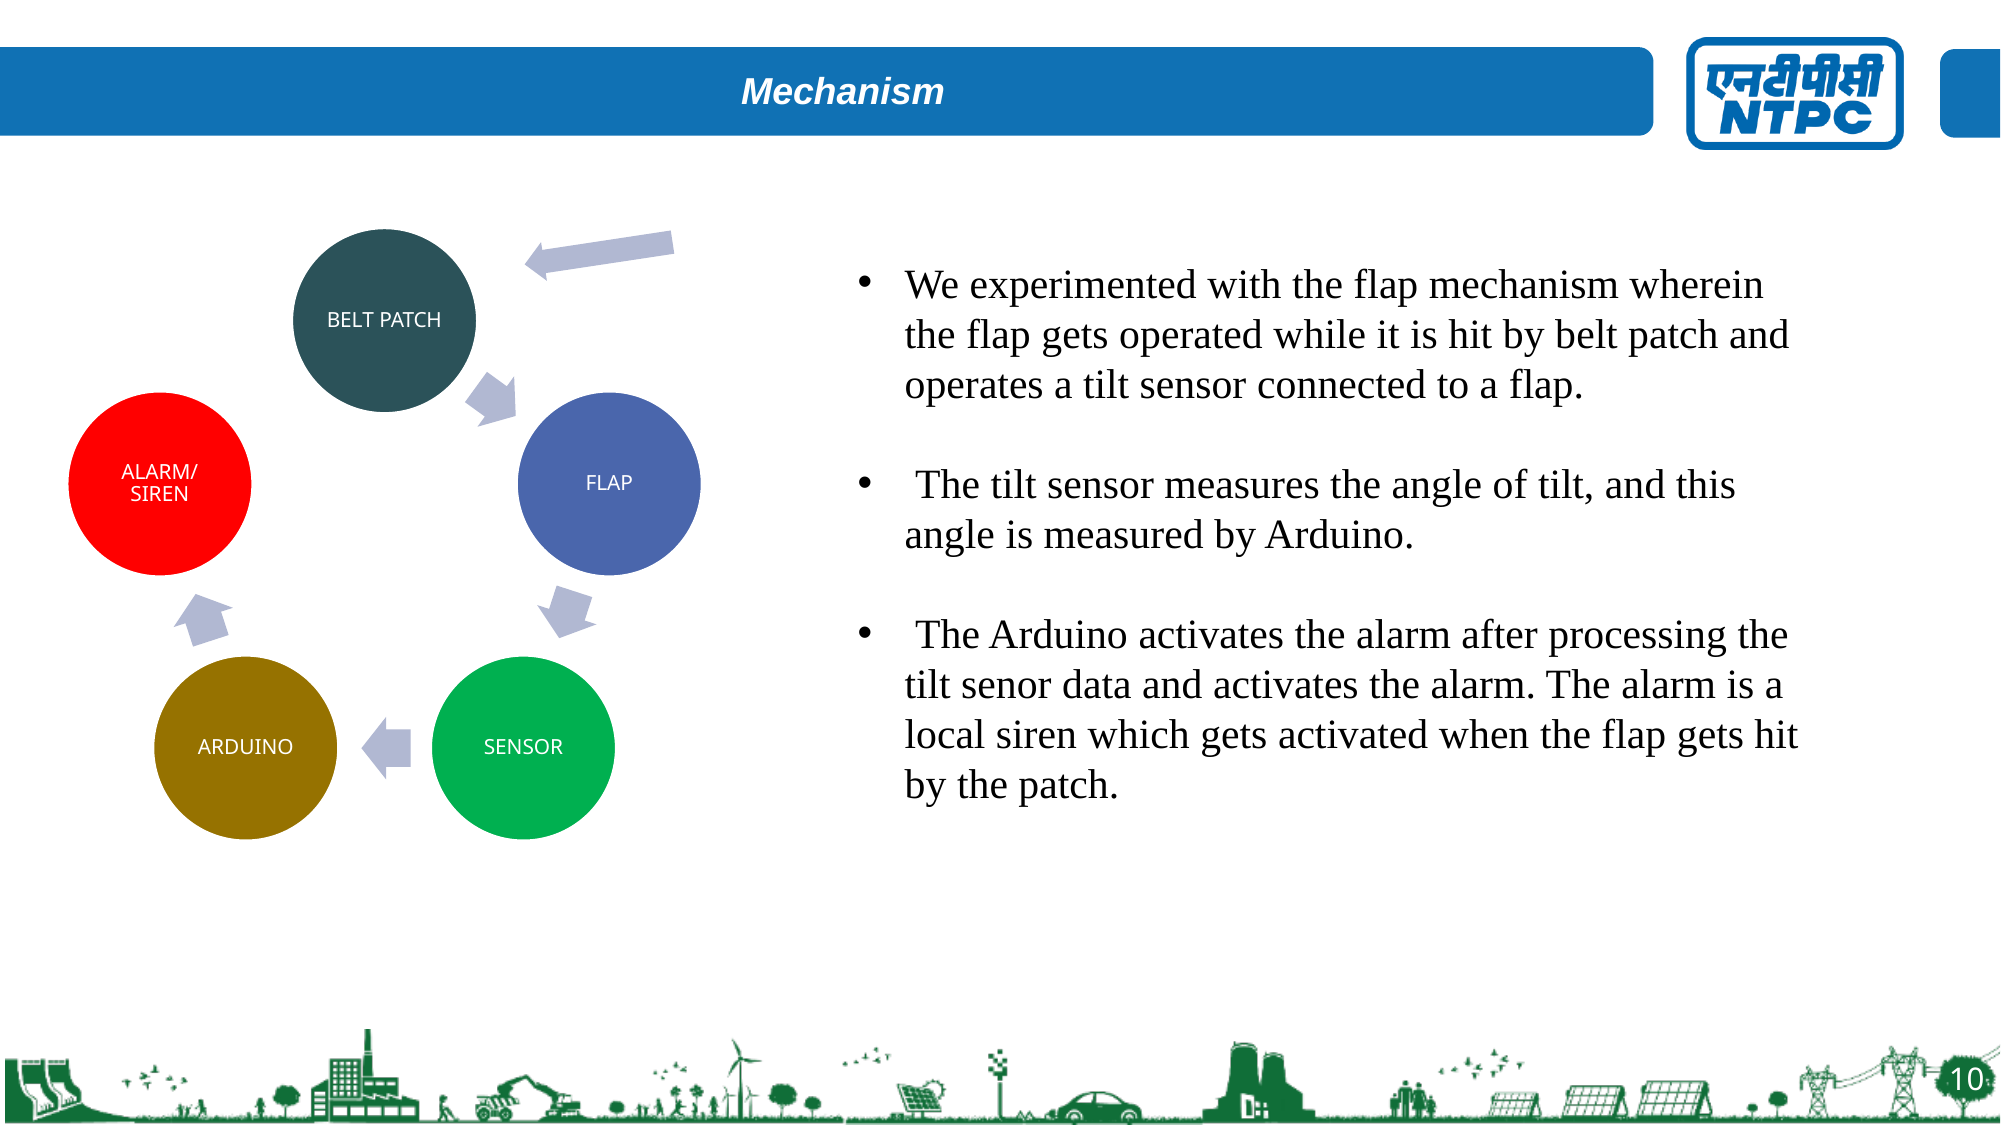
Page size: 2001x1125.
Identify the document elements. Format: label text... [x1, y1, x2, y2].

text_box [67, 166, 702, 903]
text_box Mechanism [311, 59, 1375, 119]
picture [1686, 37, 1904, 150]
text_box We experimented with the flap mechanism wherein the flap gets operated while it is hit by belt patch and operates a tilt sensor connected to a flap. The tilt sensor measures the angle of tilt, and this angle is measured by Arduino. The Arduino activates the alarm after processing the tilt senor data and activates the alarm. The alarm is a local siren which gets activated when the flap gets hit by the patch. [842, 249, 1837, 815]
picture [5, 1029, 2001, 1125]
slide_number 10 [1926, 1050, 2000, 1111]
